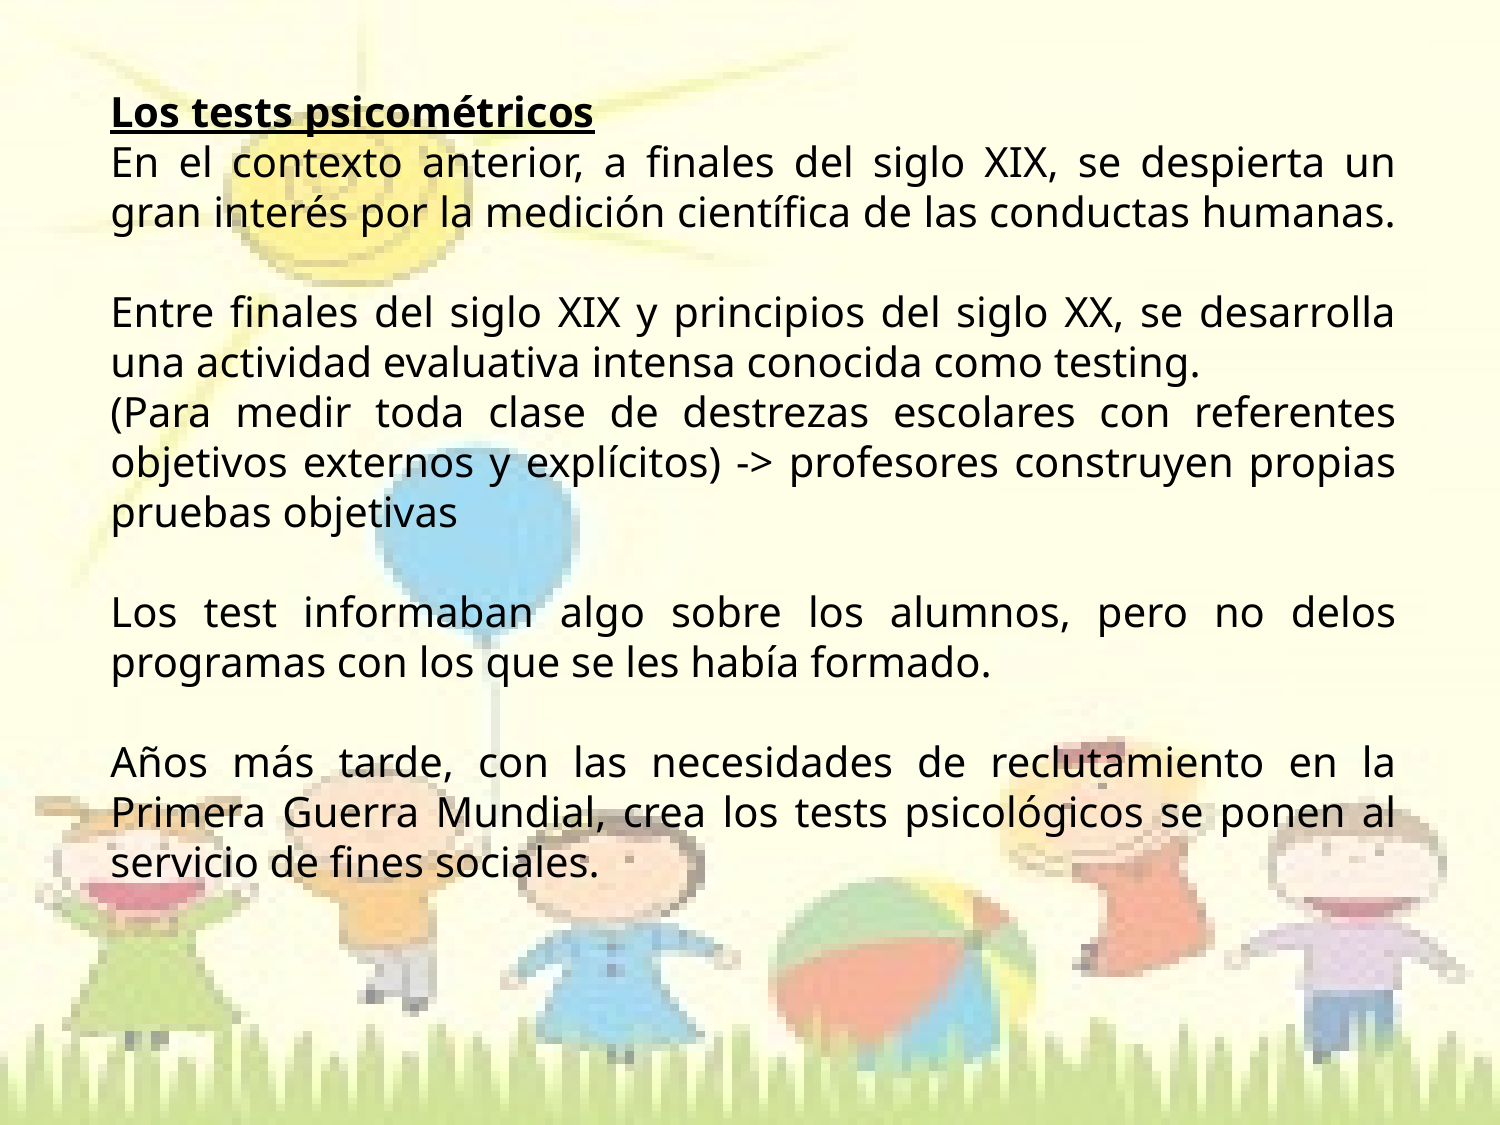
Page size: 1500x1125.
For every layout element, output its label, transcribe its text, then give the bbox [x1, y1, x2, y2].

text_box Los tests psicométricos En el contexto anterior, a finales del siglo XIX, se despierta un gran interés por la medición científica de las conductas humanas. Entre finales del siglo XIX y principios del siglo XX, se desarrolla una actividad evaluativa intensa conocida como testing. (Para medir toda clase de destrezas escolares con referentes objetivos externos y explícitos) -> profesores construyen propias pruebas objetivas Los test informaban algo sobre los alumnos, pero no delos programas con los que se les había formado. Años más tarde, con las necesidades de reclutamiento en la Primera Guerra Mundial, crea los tests psicológicos se ponen al servicio de fines sociales. [95, 78, 1412, 944]
